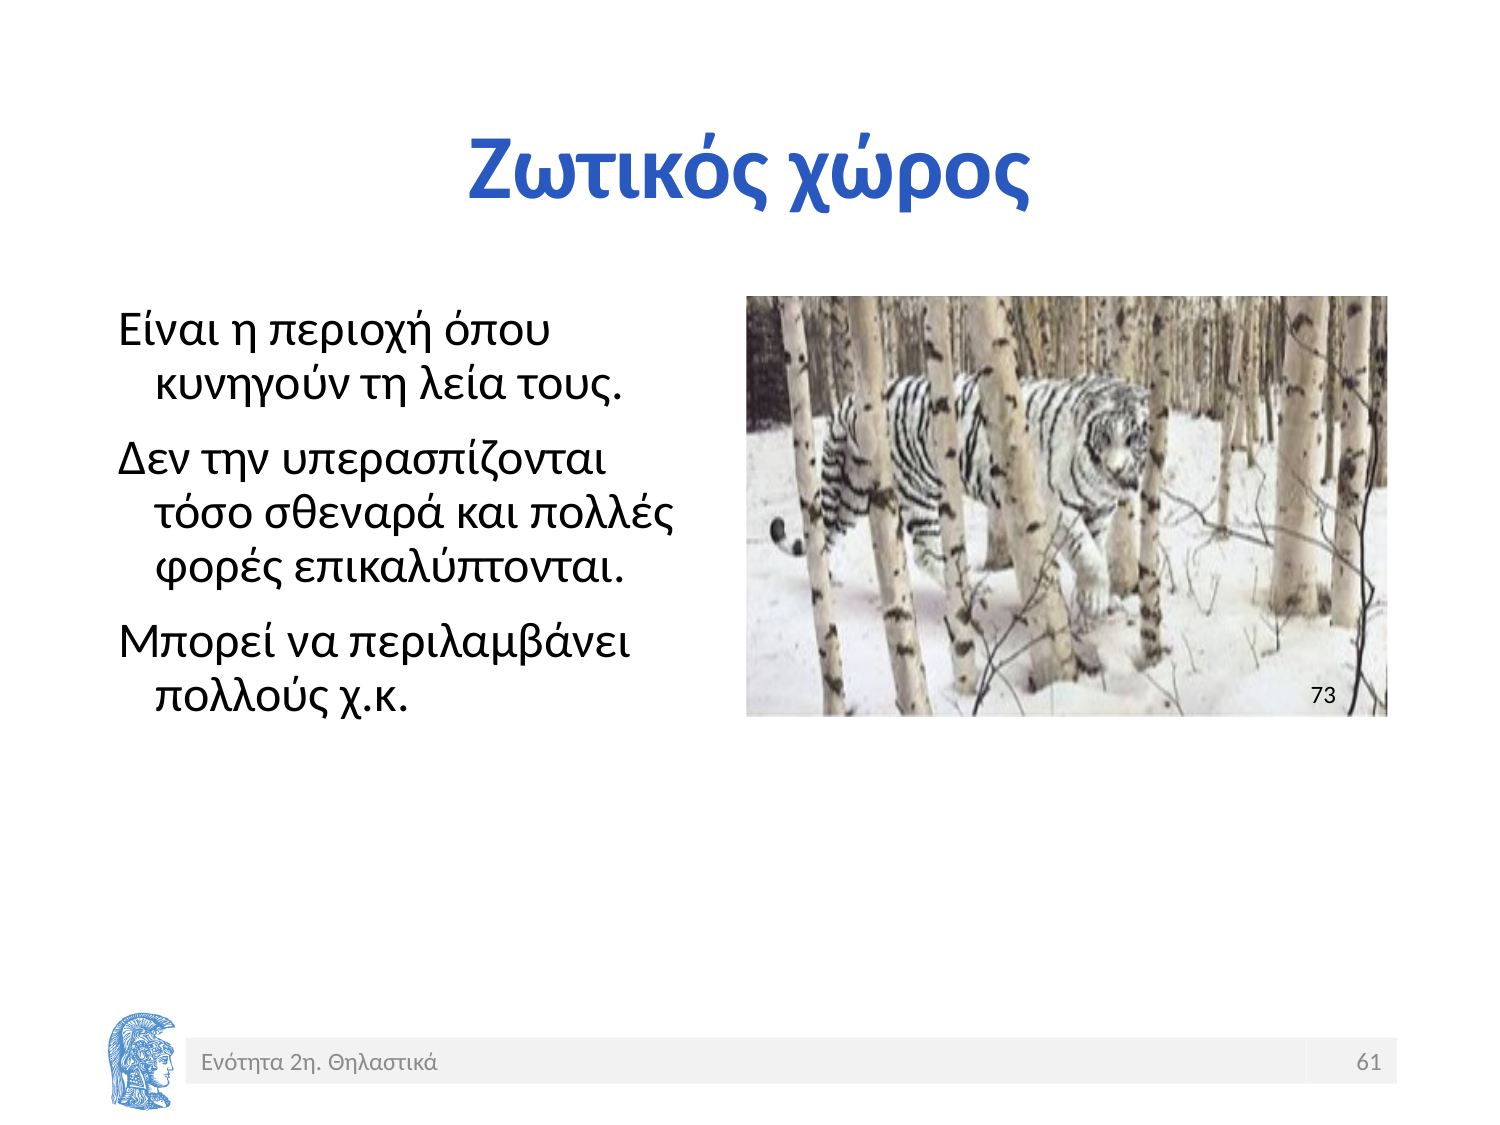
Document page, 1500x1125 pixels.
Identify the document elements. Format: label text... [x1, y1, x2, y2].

picture [103, 1019, 186, 1114]
slide_number 61 [1306, 1037, 1397, 1084]
title Ζωτικός χώρος [103, 59, 1397, 278]
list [746, 296, 1388, 717]
list Είναι η περιοχή όπου κυνηγούν τη λεία τους. Δεν την υπερασπίζονται τόσο σθεναρά και πολλές φορές επικαλύπτονται. Μπορεί να περιλαμβάνει πολλούς χ.κ. [103, 295, 713, 1019]
footer Ενότητα 2η. Θηλαστικά [186, 1037, 1306, 1084]
